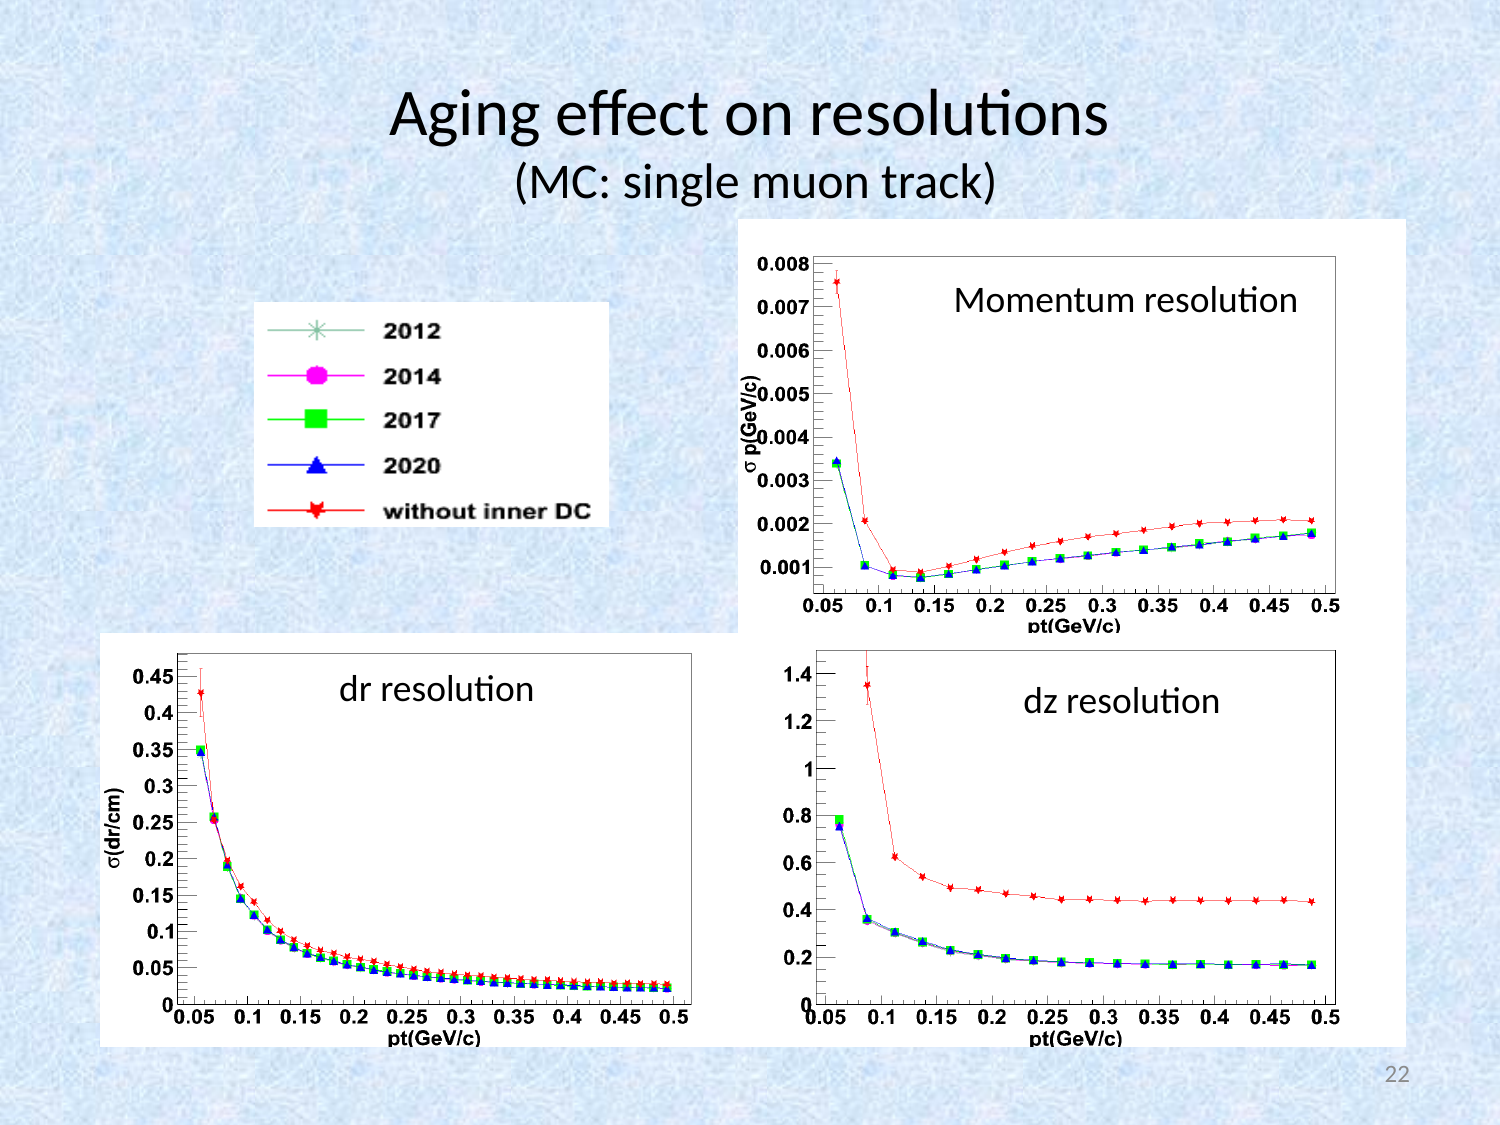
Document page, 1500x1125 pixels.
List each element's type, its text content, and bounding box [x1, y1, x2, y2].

picture [0, 0, 1500, 1125]
slide_number 22 [1074, 1042, 1425, 1103]
title Aging effect on resolutions (MC: single muon track) [75, 45, 1425, 233]
